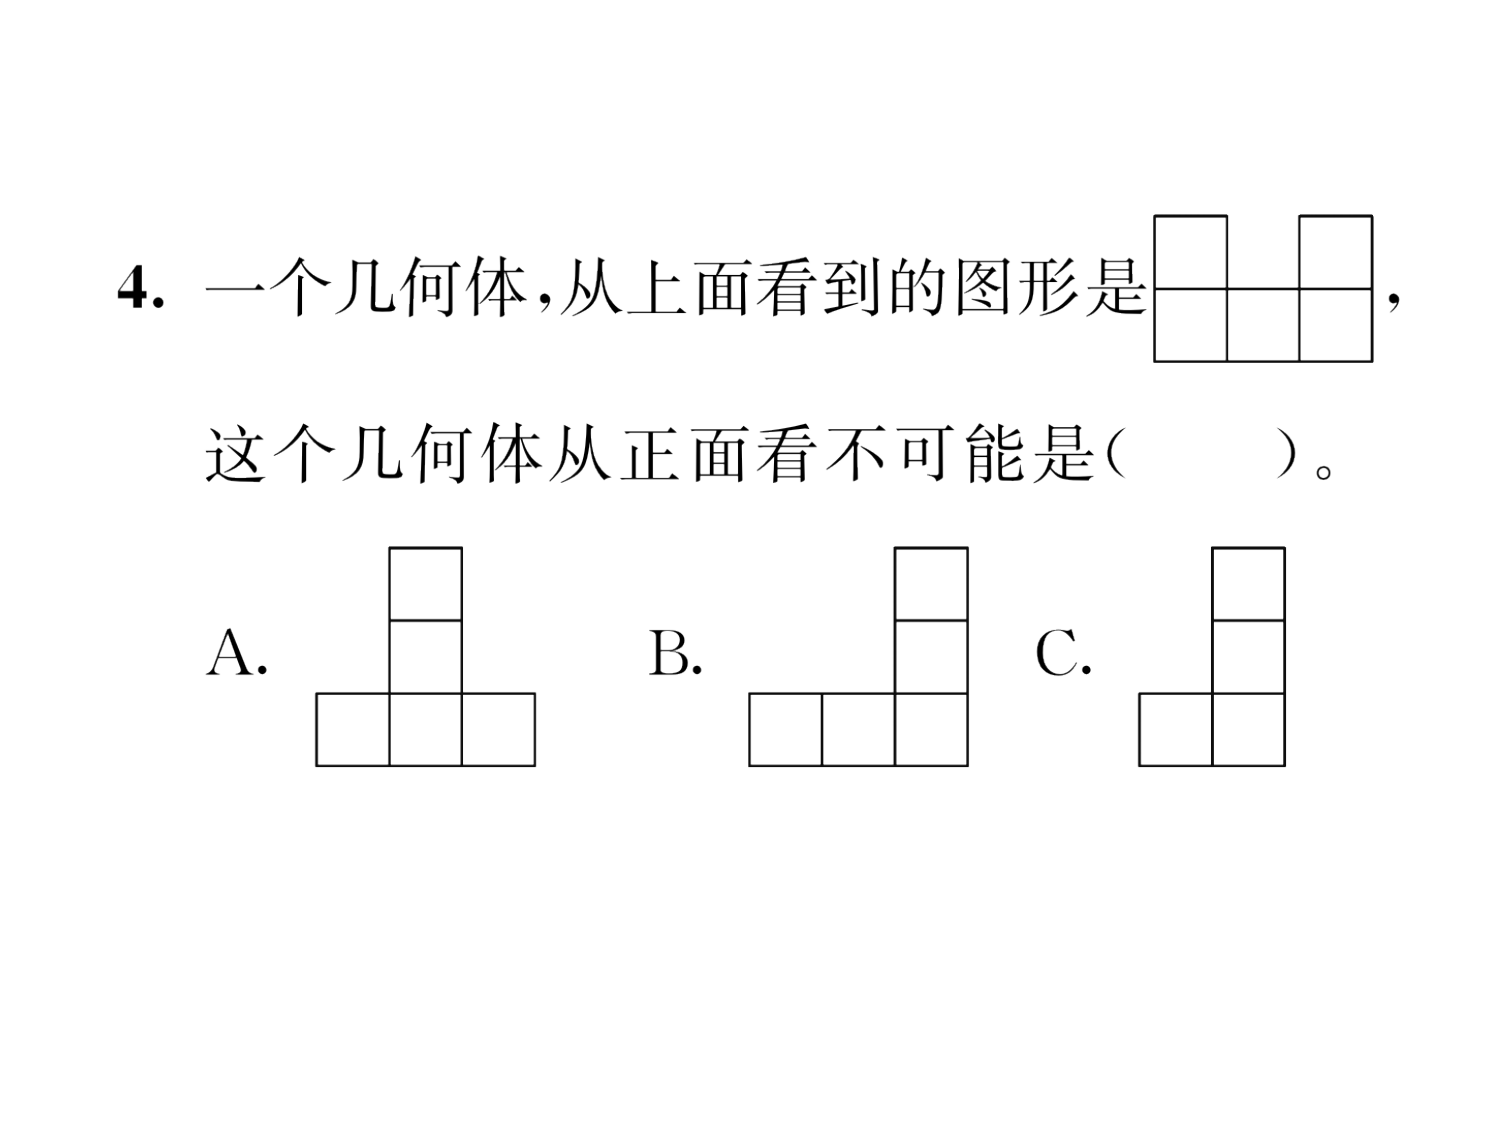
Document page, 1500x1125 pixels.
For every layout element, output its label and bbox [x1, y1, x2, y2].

picture [111, 184, 1500, 788]
